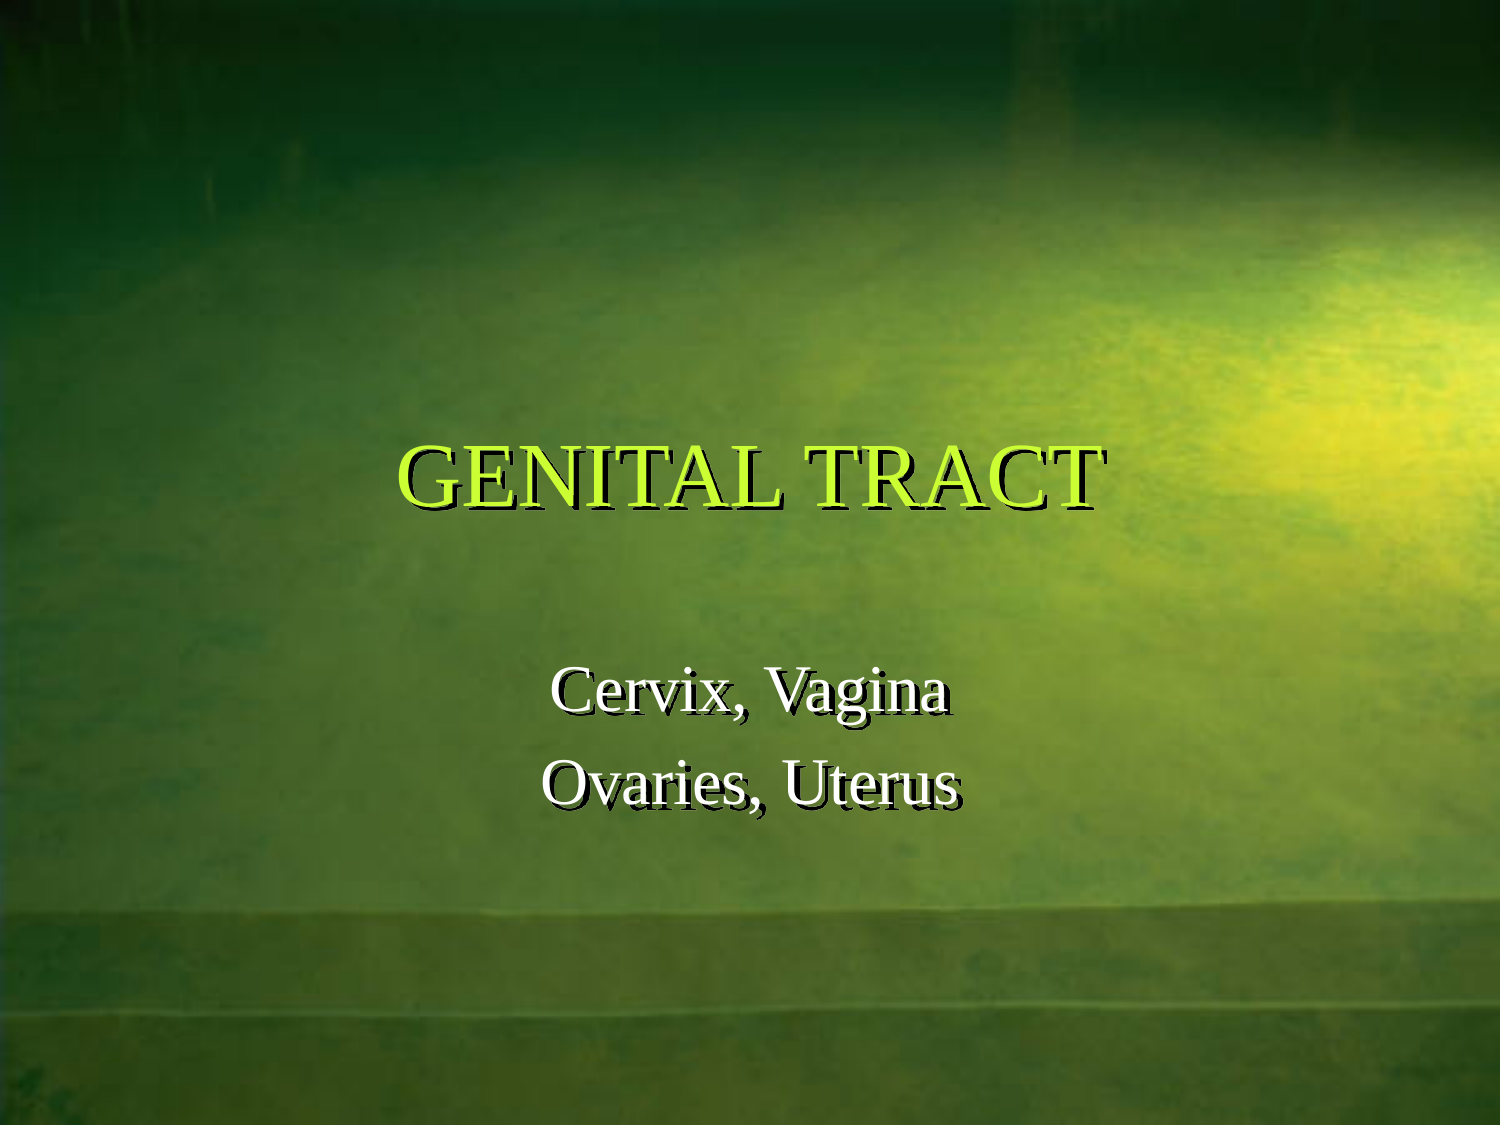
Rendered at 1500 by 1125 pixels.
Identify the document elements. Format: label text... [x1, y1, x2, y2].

subtitle Cervix, Vagina Ovaries, Uterus [225, 637, 1275, 925]
title GENITAL TRACT [112, 349, 1388, 591]
picture [0, 0, 1500, 1125]
